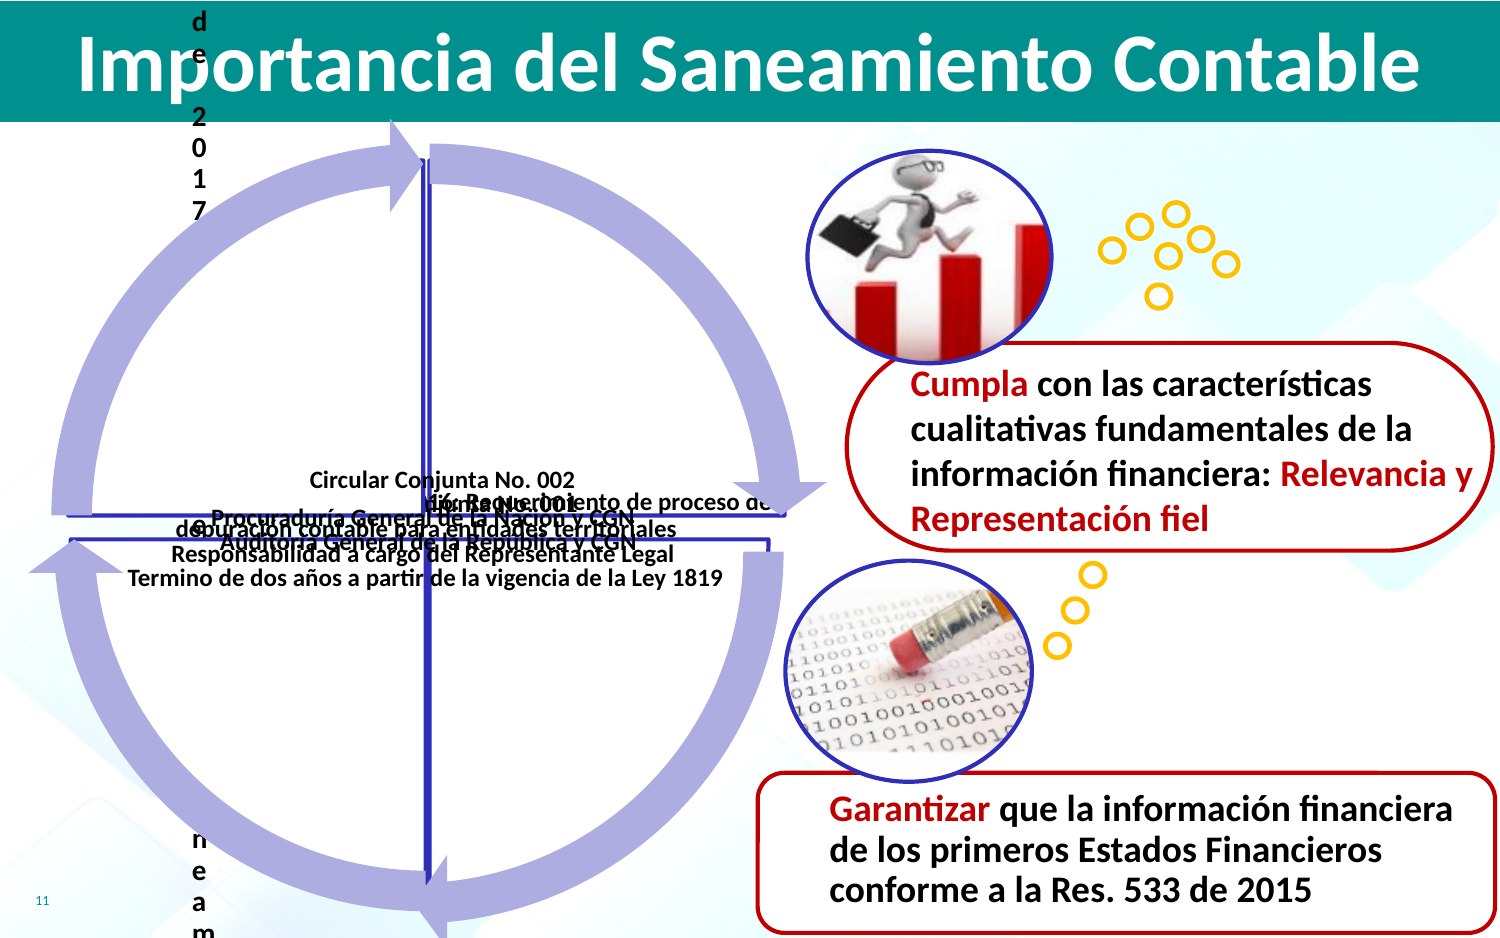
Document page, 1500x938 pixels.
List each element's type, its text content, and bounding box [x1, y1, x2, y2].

text_box [1045, 634, 1070, 658]
text_box [1156, 244, 1181, 268]
text_box [938, 561, 1034, 771]
text_box [1063, 598, 1088, 623]
text_box [1100, 238, 1125, 263]
text_box [1146, 284, 1172, 309]
text_box Importancia del Saneamiento Contable [0, 1, 1500, 122]
text_box [1080, 563, 1106, 587]
text_box [1163, 202, 1189, 227]
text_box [0, 107, 934, 938]
text_box [1188, 227, 1214, 252]
text_box [1213, 252, 1239, 277]
text_box [1127, 215, 1152, 239]
text_box [938, 148, 1054, 341]
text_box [726, 342, 1493, 551]
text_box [644, 772, 1500, 934]
